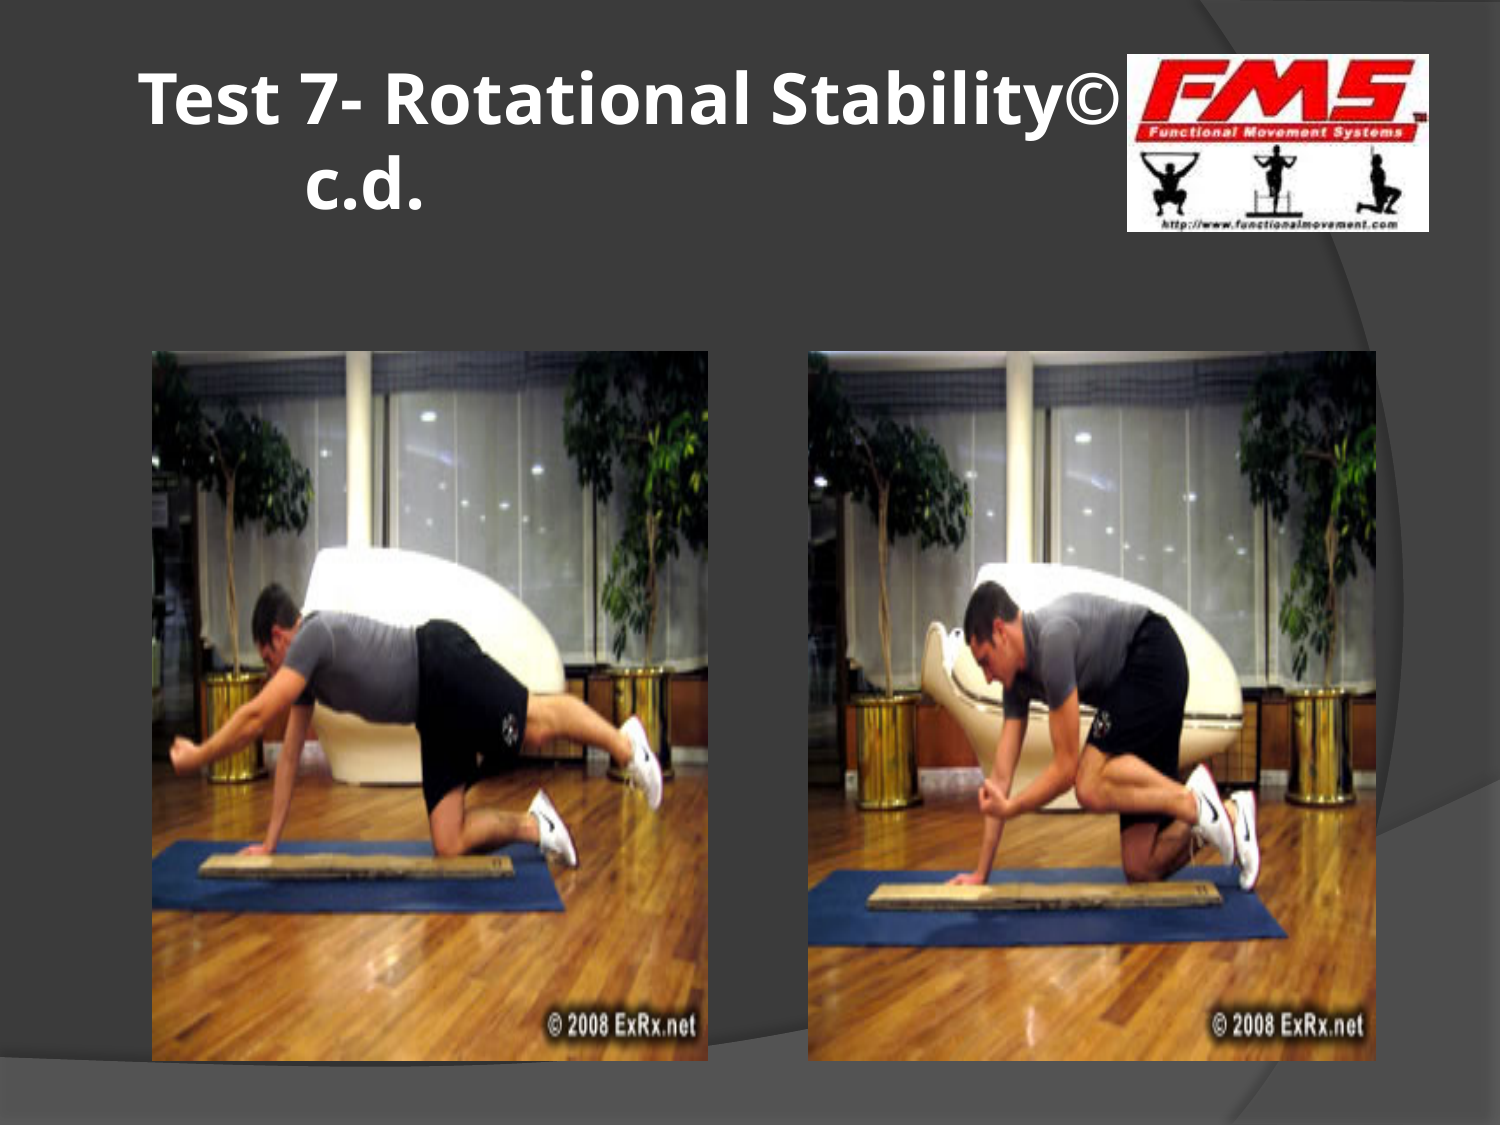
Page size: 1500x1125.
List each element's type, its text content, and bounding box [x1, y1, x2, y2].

title Test 7- Rotational Stability© c.d. [75, 45, 1122, 233]
picture [1127, 54, 1429, 232]
picture [808, 351, 1376, 1061]
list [152, 351, 708, 1061]
